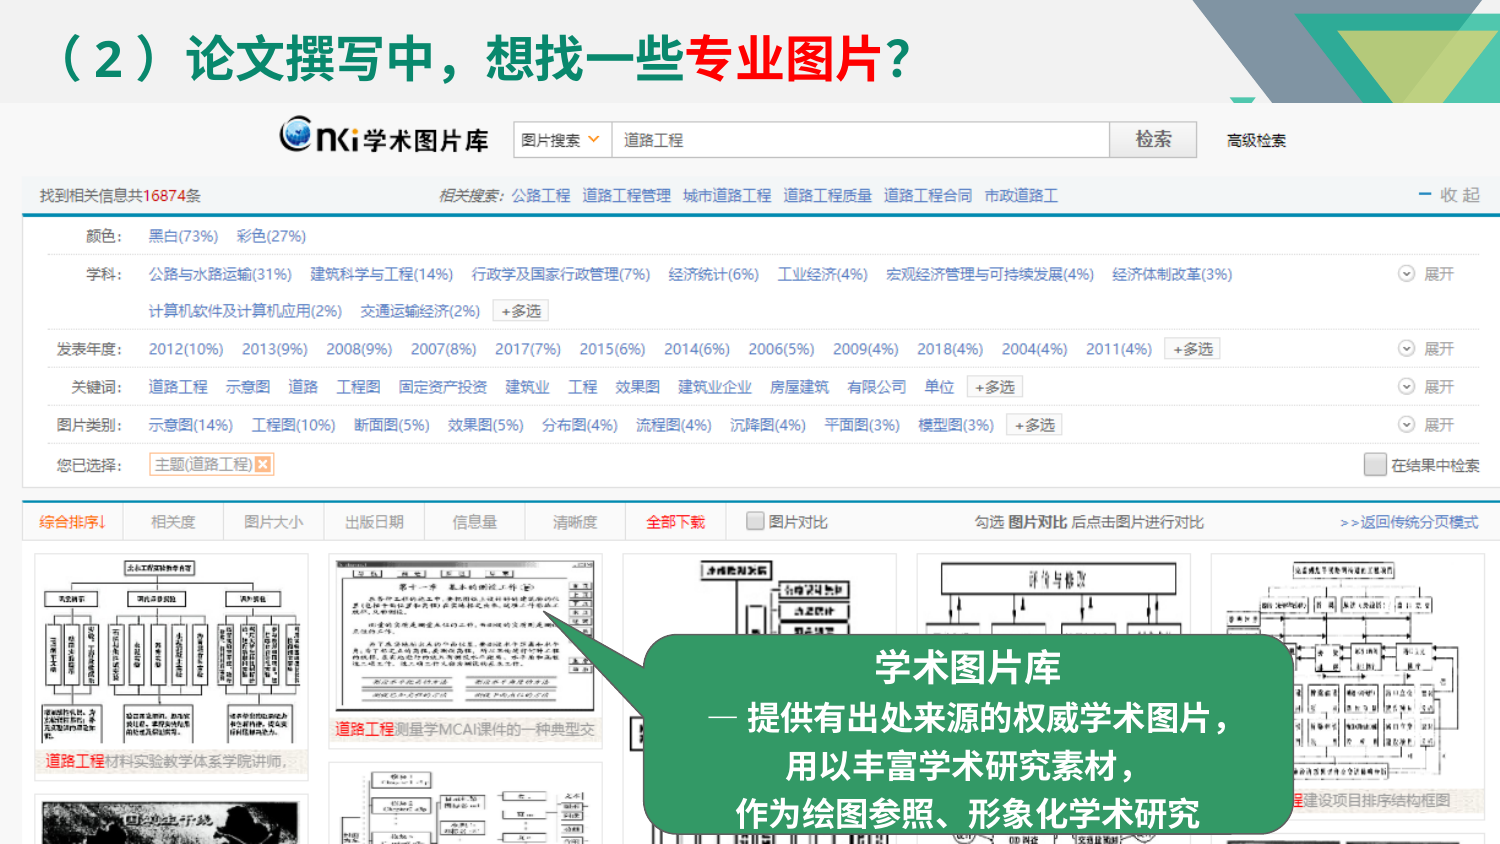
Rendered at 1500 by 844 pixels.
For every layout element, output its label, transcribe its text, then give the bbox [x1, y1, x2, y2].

picture [0, 103, 1500, 844]
text_box （2）论文撰写中，想找一些专业图片？ [17, 14, 1459, 96]
